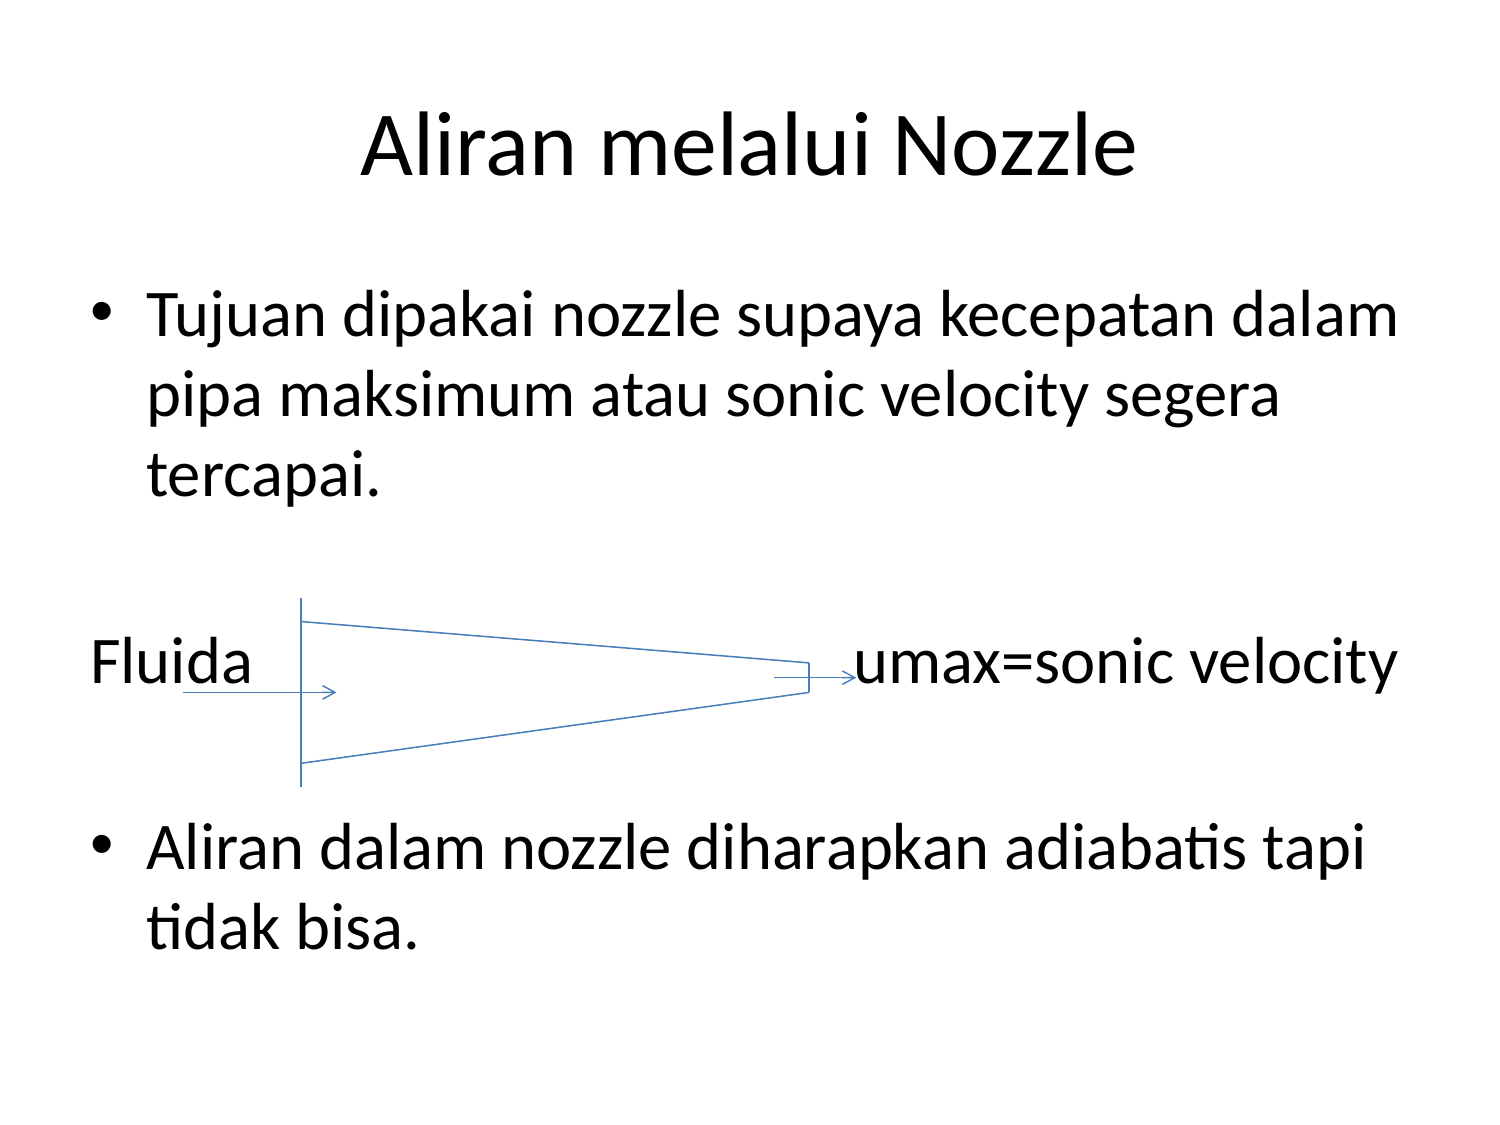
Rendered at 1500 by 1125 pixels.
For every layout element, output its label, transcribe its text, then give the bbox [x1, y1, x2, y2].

title Aliran melalui Nozzle [75, 45, 1425, 233]
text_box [300, 692, 810, 764]
list Tujuan dipakai nozzle supaya kecepatan dalam pipa maksimum atau sonic velocity segera tercapai. Fluida umax=sonic velocity Aliran dalam nozzle diharapkan adiabatis tapi tidak bisa. [75, 262, 1425, 1005]
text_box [300, 621, 810, 664]
